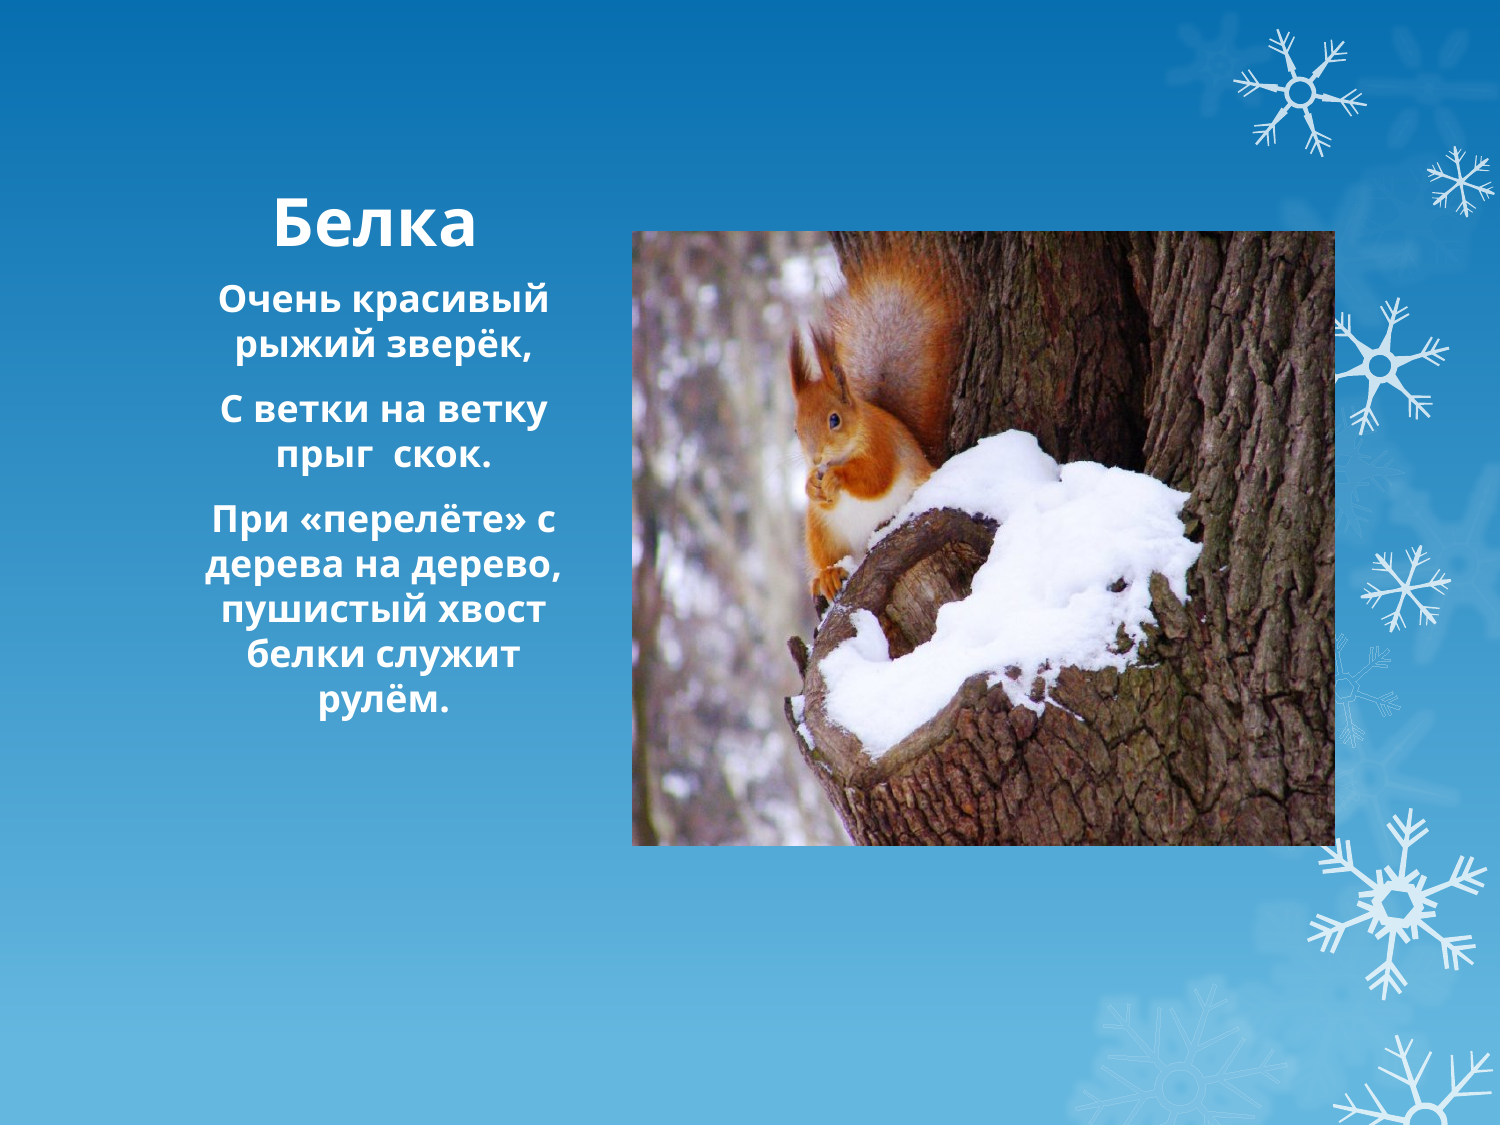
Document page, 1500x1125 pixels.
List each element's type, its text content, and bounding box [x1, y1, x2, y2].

list Очень красивый рыжий зверёк, С ветки на ветку прыг скок. При «перелёте» с дерева на дерево, пушистый хвост белки служит рулём. [165, 267, 603, 962]
title Белка [165, 73, 603, 267]
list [631, 231, 1335, 847]
